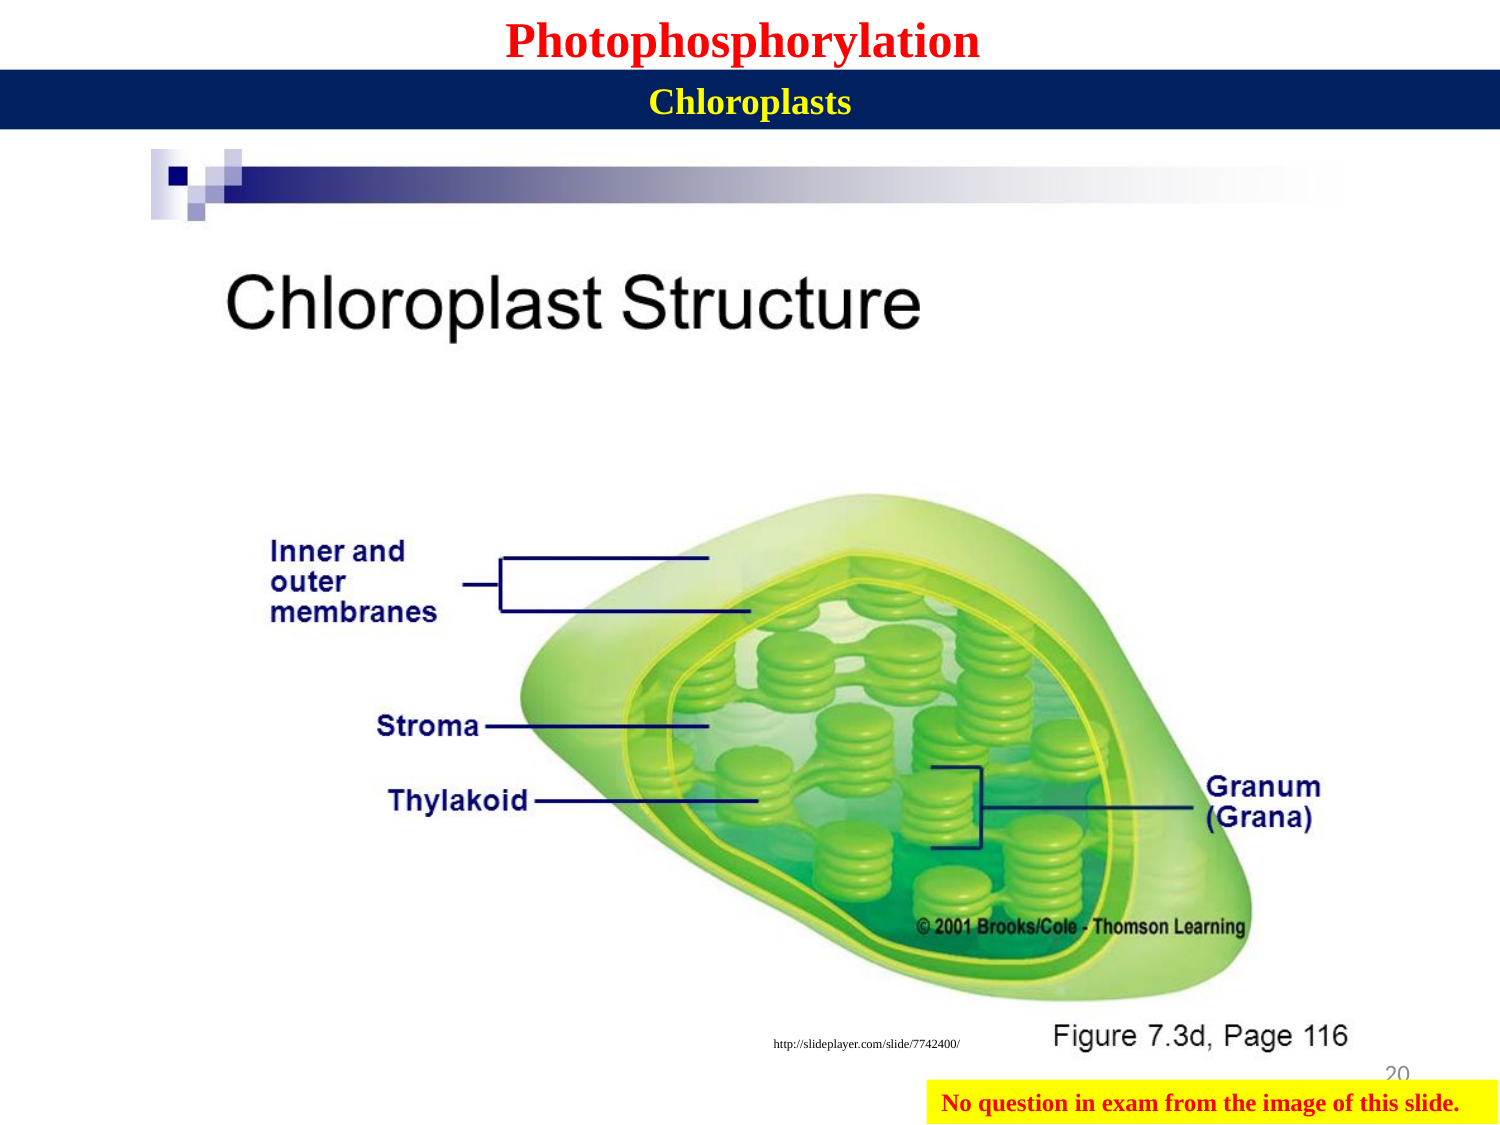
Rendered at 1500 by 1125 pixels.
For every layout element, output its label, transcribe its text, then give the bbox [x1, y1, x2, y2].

text_box Chloroplasts [0, 69, 1500, 130]
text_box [151, 149, 1365, 1060]
text_box Photophosphorylation [490, 0, 1010, 69]
text_box No question in exam from the image of this slide. [926, 1079, 1499, 1125]
slide_number 20 [1074, 1042, 1425, 1103]
